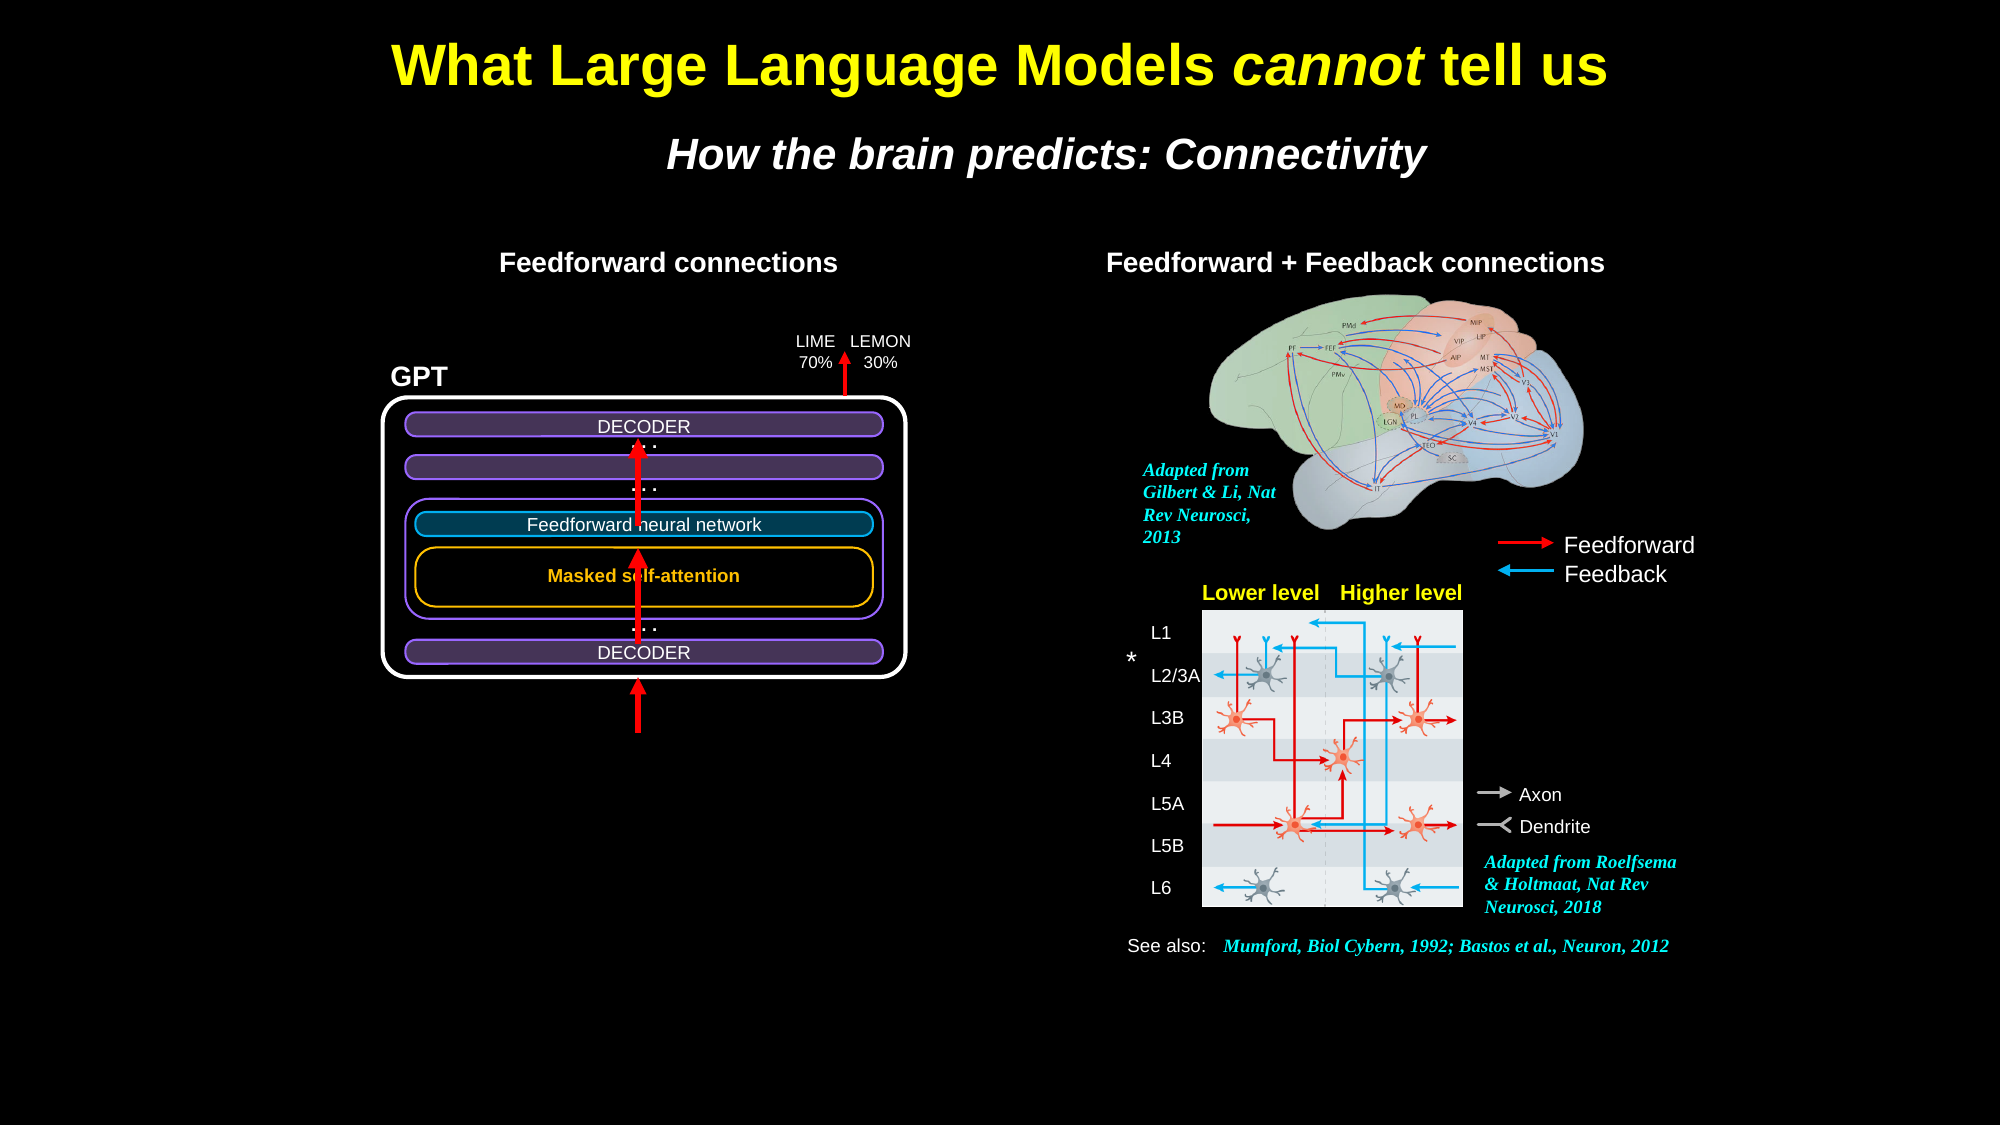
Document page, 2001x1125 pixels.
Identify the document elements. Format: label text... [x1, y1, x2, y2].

text_box What Large Language Models cannot tell us [119, 19, 1881, 105]
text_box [370, 237, 967, 733]
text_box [1057, 237, 1712, 965]
text_box How the brain predicts: Connectivity [266, 118, 1828, 186]
